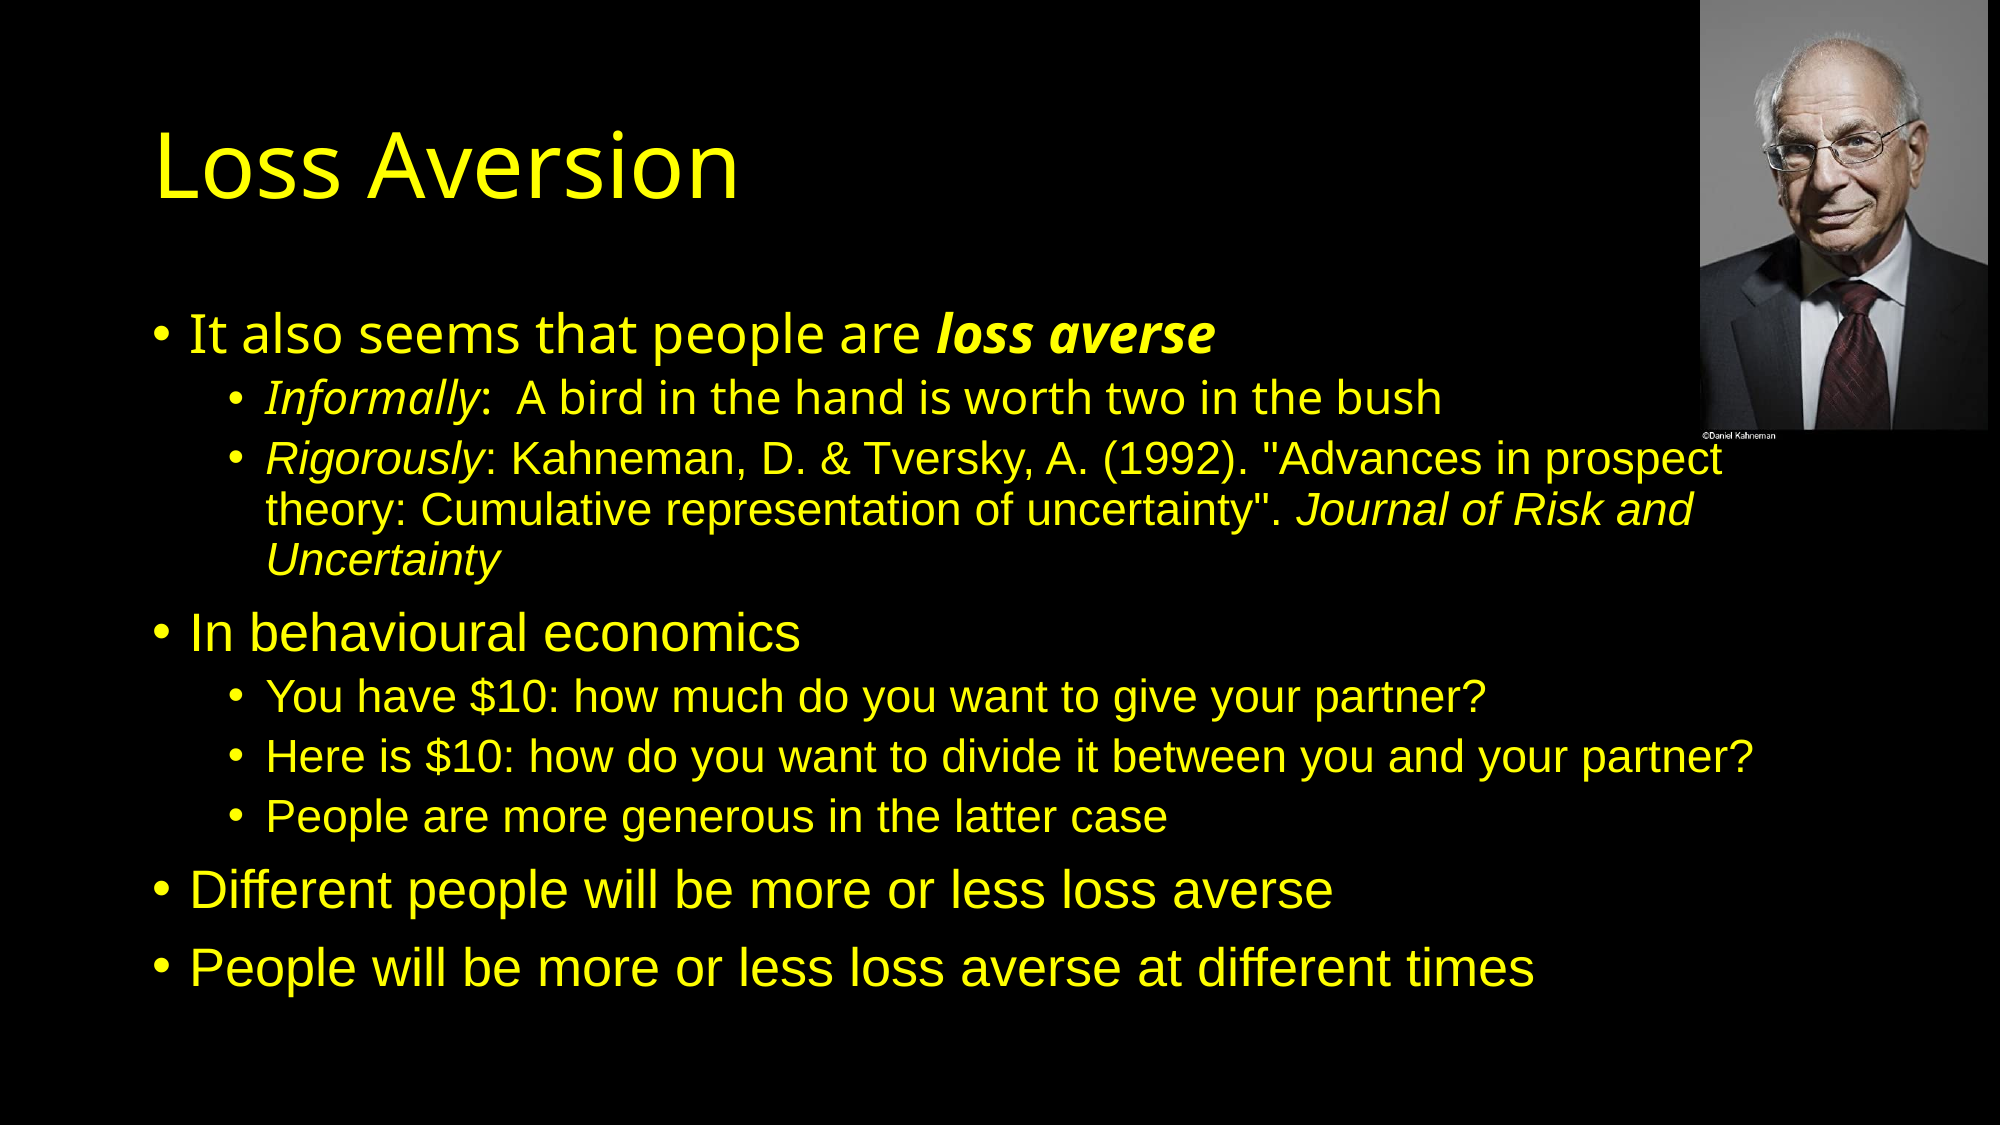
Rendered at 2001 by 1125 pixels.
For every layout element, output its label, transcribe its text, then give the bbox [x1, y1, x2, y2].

title Loss Aversion [137, 59, 1700, 278]
picture [1700, 0, 1988, 440]
list It also seems that people are loss averse Informally: A bird in the hand is worth two in the bush Rigorously: Kahneman, D. & Tversky, A. (1992). "Advances in prospect theory: Cumulative representation of uncertainty". Journal of Risk and Uncertainty In behavioural economics You have $10: how much do you want to give your partner? Here is $10: how do you want to divide it between you and your partner? People are more generous in the latter case Different people will be more or less loss averse People will be more or less loss averse at different times [137, 299, 1863, 1014]
